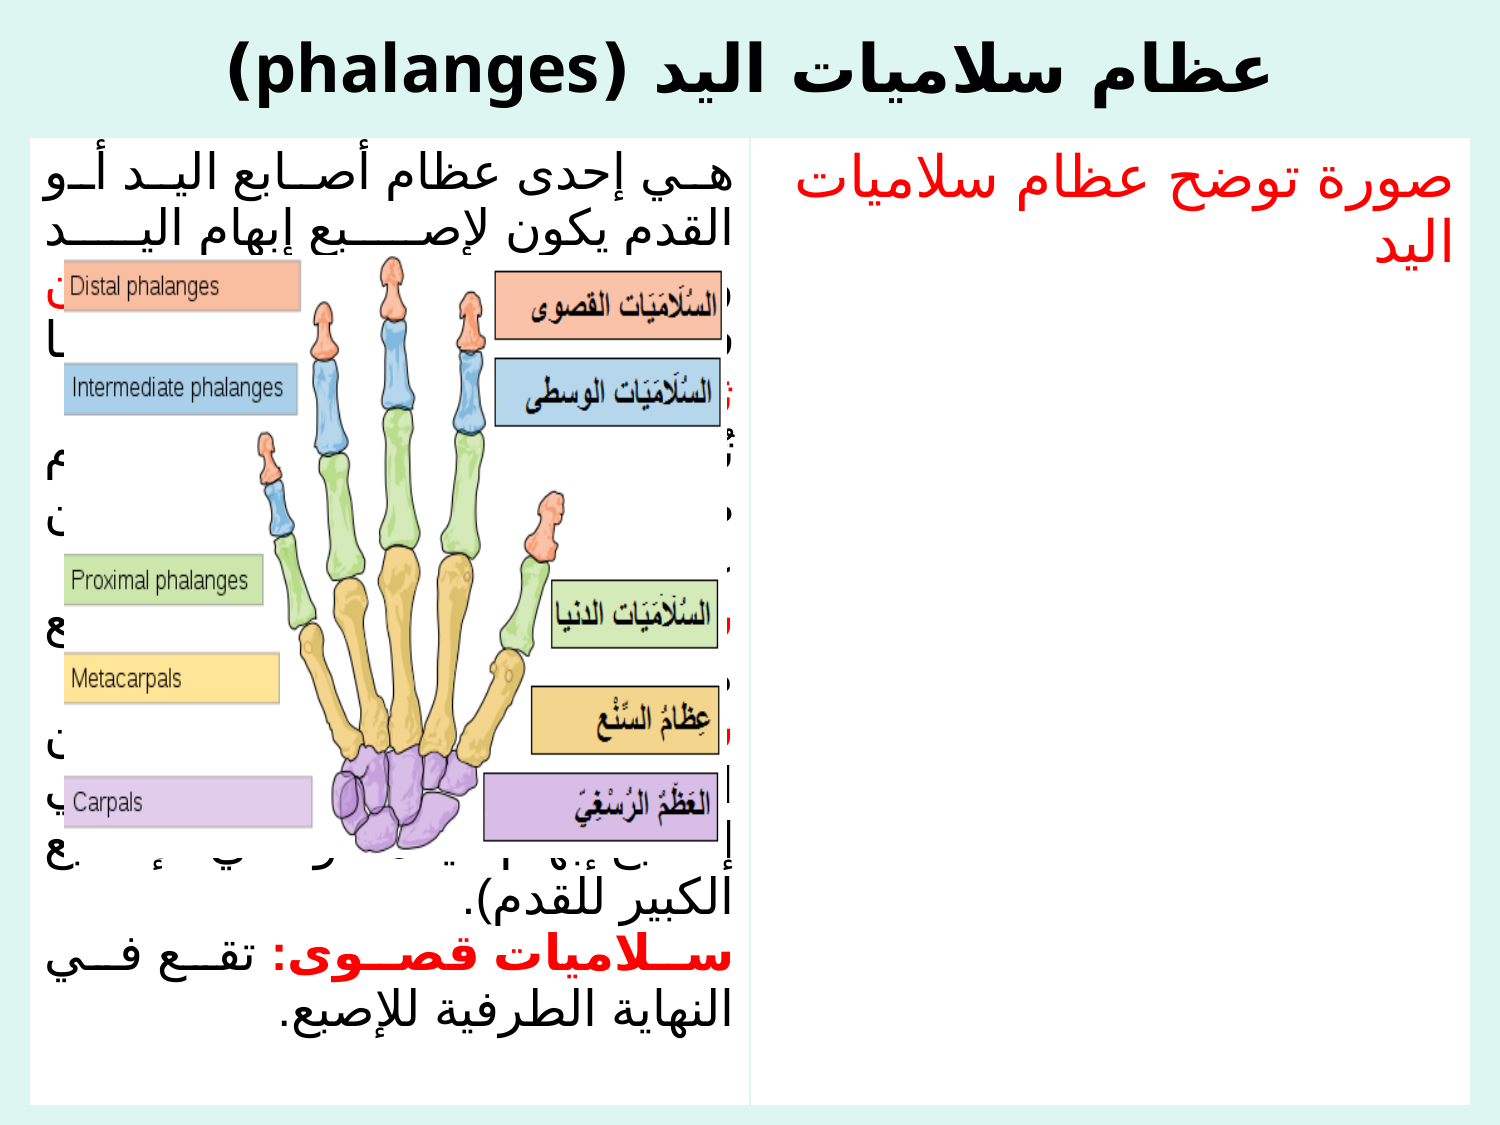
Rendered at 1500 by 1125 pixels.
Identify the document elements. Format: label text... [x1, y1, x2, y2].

table_header هي إحدى عظام أصابع اليد أو القدم يكون لإصبع إبهام اليد وللإصبع الكبير للقدم سلاميتان فقط بينما كل الأصابع الأخرى لها ثلاثة سلاميات. تُصنّف السُّلَامَيَات على أنّها عظام طويلة (لأن طول عظمها أكبر من عرضها) ، وتُقسَم إلى: سلاميات دنيا: تتمفصل مع مشط اليد أو مشط القدم. سلاميات وسطى: تقع بين الدنيا والقصوى (غير موجودة في إصبع إبهام اليد أو في الإصبع الكبير للقدم). سلاميات قصوى: تقع في النهاية الطرفية للإصبع. [30, 138, 749, 1105]
table_header صورة توضح عظام سلاميات اليد [751, 138, 1470, 1105]
picture [64, 255, 727, 858]
title عظام سلاميات اليد (phalanges) [75, 19, 1425, 114]
